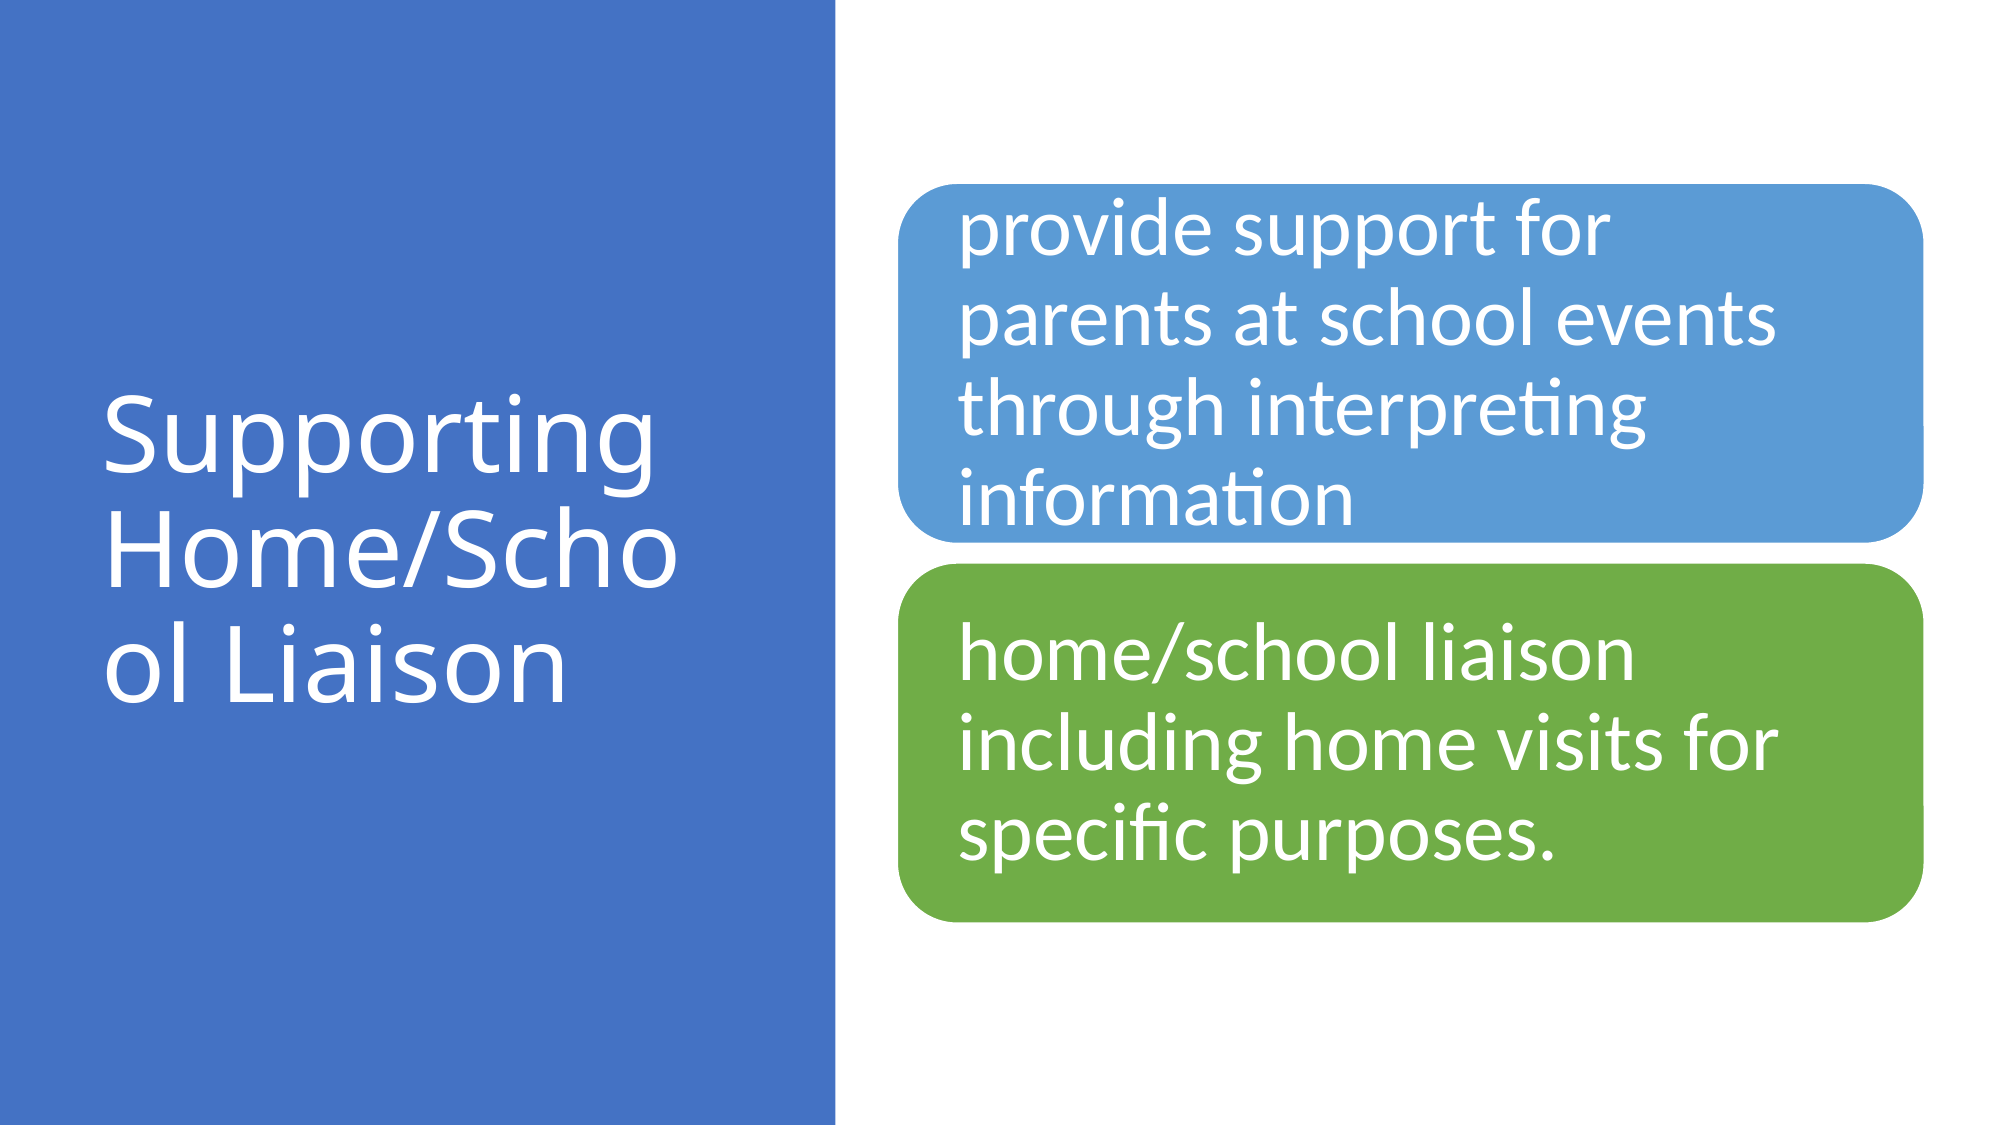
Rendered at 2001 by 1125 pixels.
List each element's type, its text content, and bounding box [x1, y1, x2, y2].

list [897, 101, 1925, 1005]
text_box [0, 0, 836, 1125]
title Supporting Home/School Liaison [86, 101, 711, 1005]
